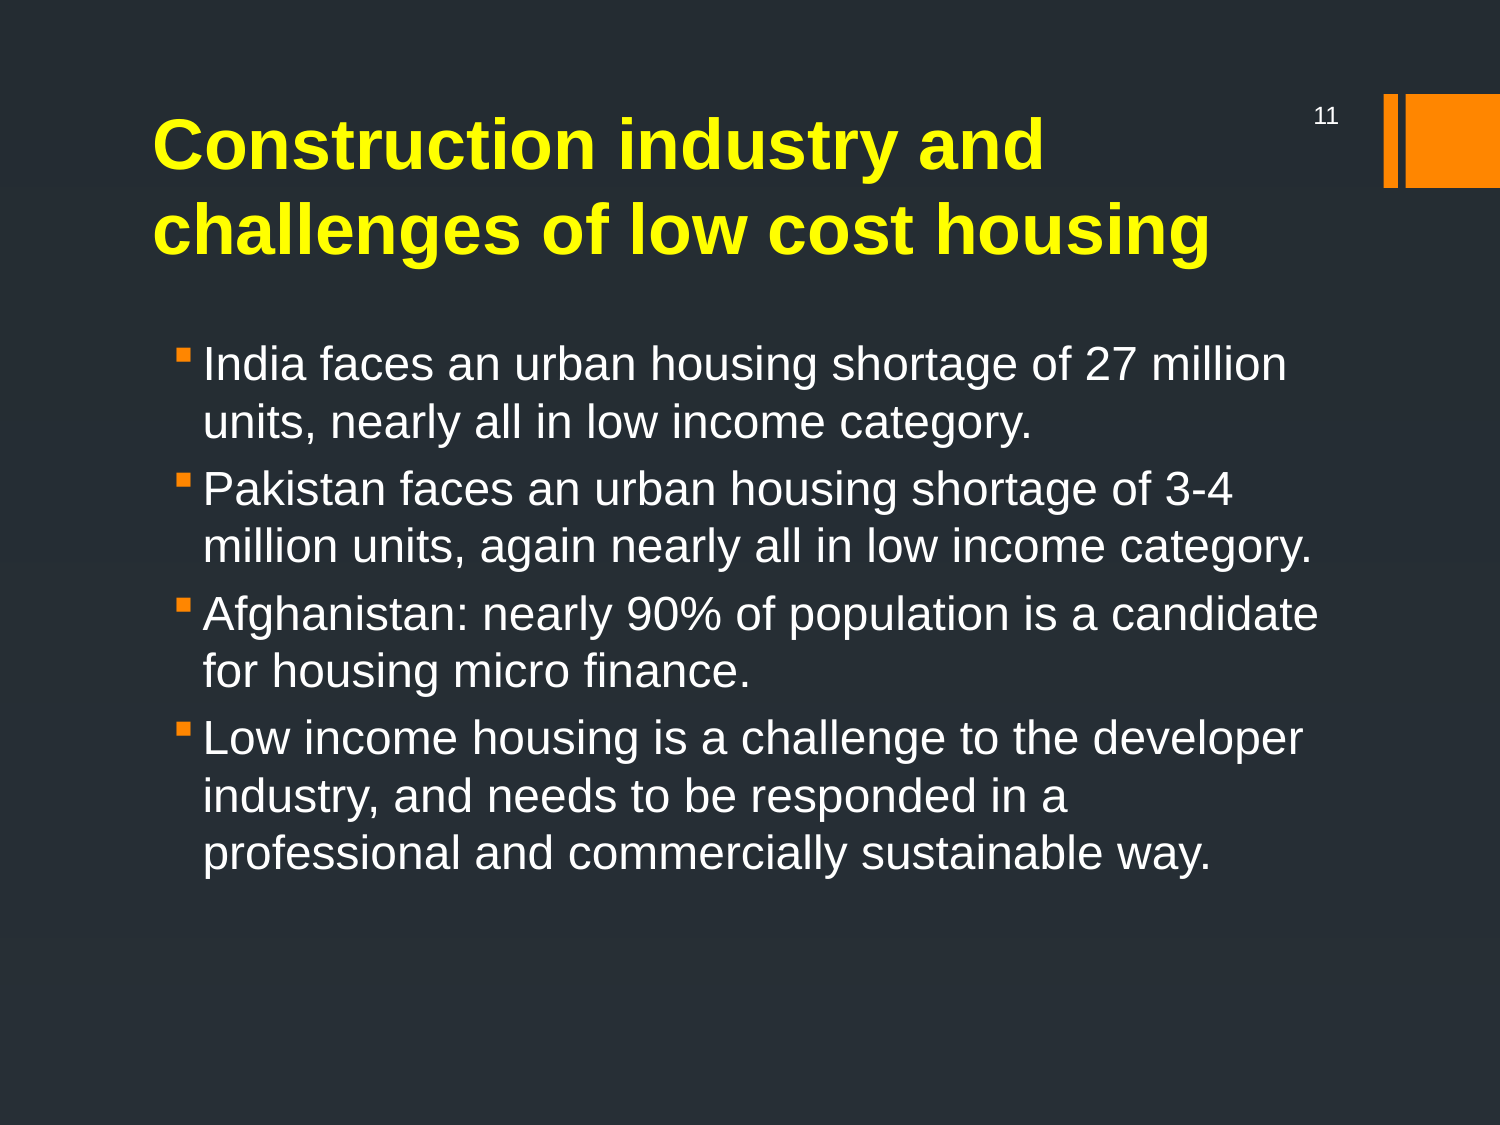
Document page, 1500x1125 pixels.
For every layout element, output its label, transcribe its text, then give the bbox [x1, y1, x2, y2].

slide_number 11 [1199, 90, 1355, 140]
list India faces an urban housing shortage of 27 million units, nearly all in low income category. Pakistan faces an urban housing shortage of 3-4 million units, again nearly all in low income category. Afghanistan: nearly 90% of population is a candidate for housing micro finance. Low income housing is a challenge to the developer industry, and needs to be responded in a professional and commercially sustainable way. [150, 324, 1350, 1025]
title Construction industry and challenges of low cost housing [137, 87, 1338, 277]
